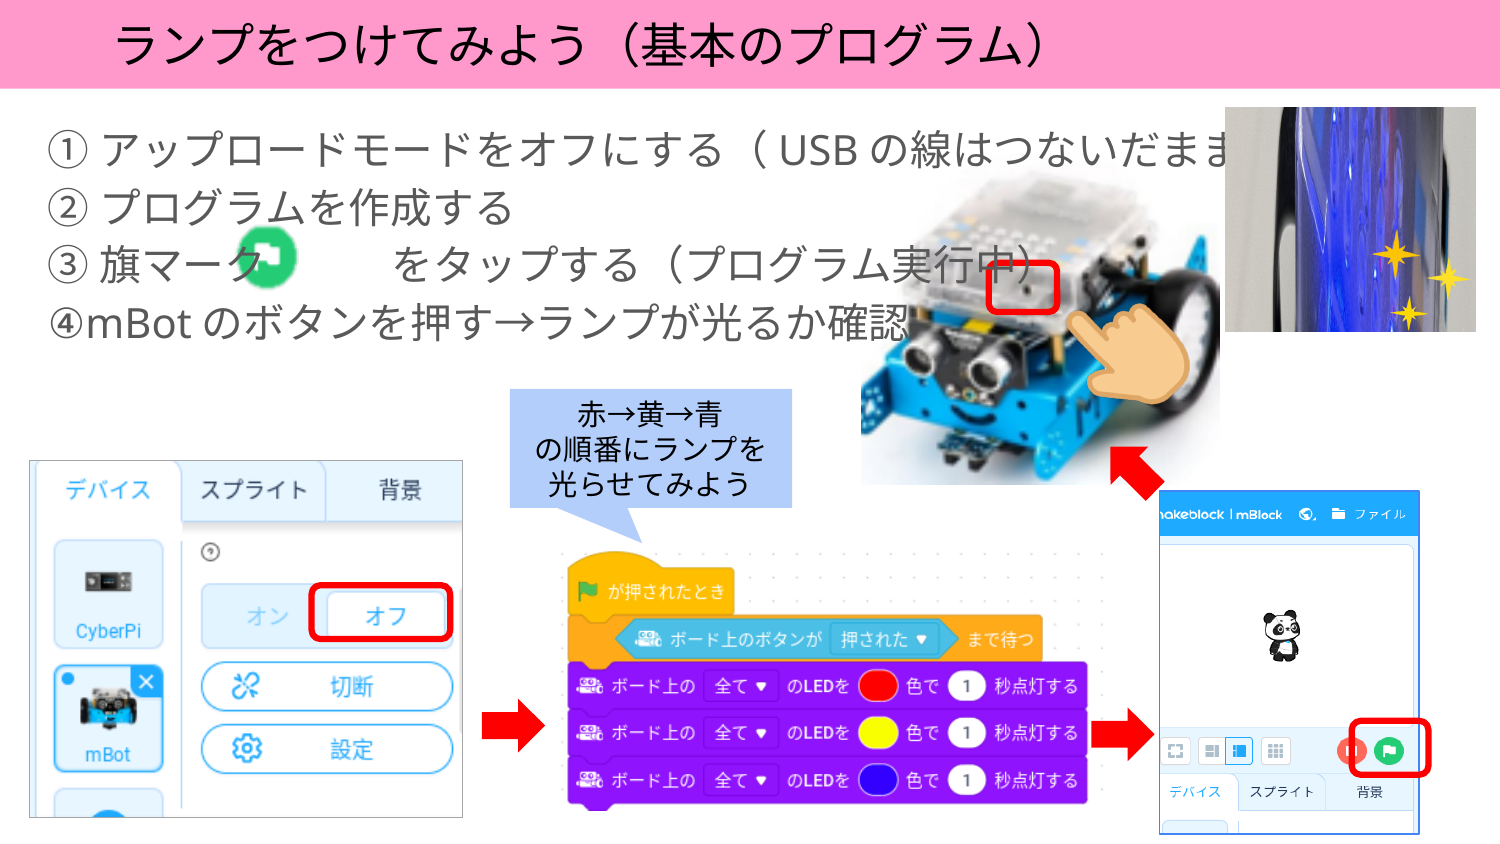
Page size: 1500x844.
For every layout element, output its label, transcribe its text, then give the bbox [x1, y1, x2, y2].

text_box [1223, 107, 1477, 337]
picture [226, 219, 311, 313]
title ランプをつけてみよう（基本のプログラム） [0, 0, 1500, 89]
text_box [28, 388, 1429, 834]
list ①アップロードモードをオフにする（USBの線はつないだまま） ②プログラムを作成する ③旗マーク をタップする（プログラム実行中） ④mBotのボタンを押す→ランプが光るか確認 [32, 101, 1429, 384]
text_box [860, 142, 1251, 387]
